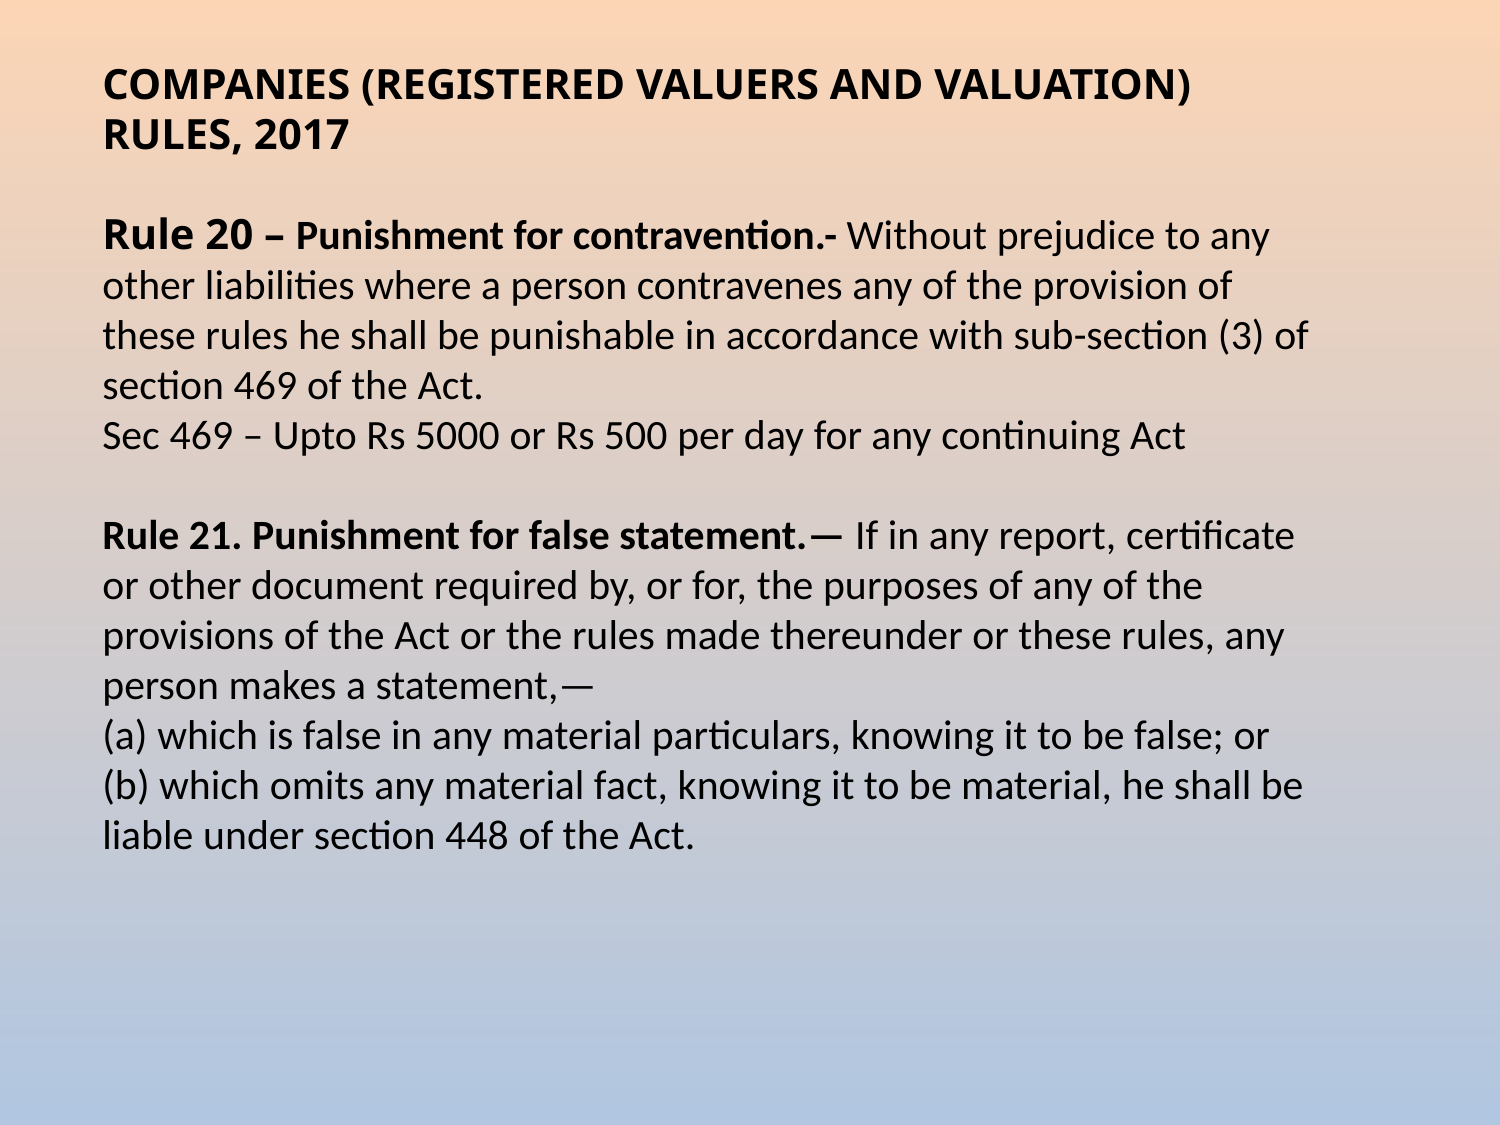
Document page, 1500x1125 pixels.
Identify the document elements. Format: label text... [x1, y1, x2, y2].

text_box COMPANIES (REGISTERED VALUERS AND VALUATION) RULES, 2017 Rule 20 – Punishment for contravention.- Without prejudice to any other liabilities where a person contravenes any of the provision of these rules he shall be punishable in accordance with sub-section (3) of section 469 of the Act. Sec 469 – Upto Rs 5000 or Rs 500 per day for any continuing Act Rule 21. Punishment for false statement.— If in any report, certificate or other document required by, or for, the purposes of any of the provisions of the Act or the rules made thereunder or these rules, any person makes a statement,— (a) which is false in any material particulars, knowing it to be false; or (b) which omits any material fact, knowing it to be material, he shall be liable under section 448 of the Act. [87, 50, 1350, 1016]
